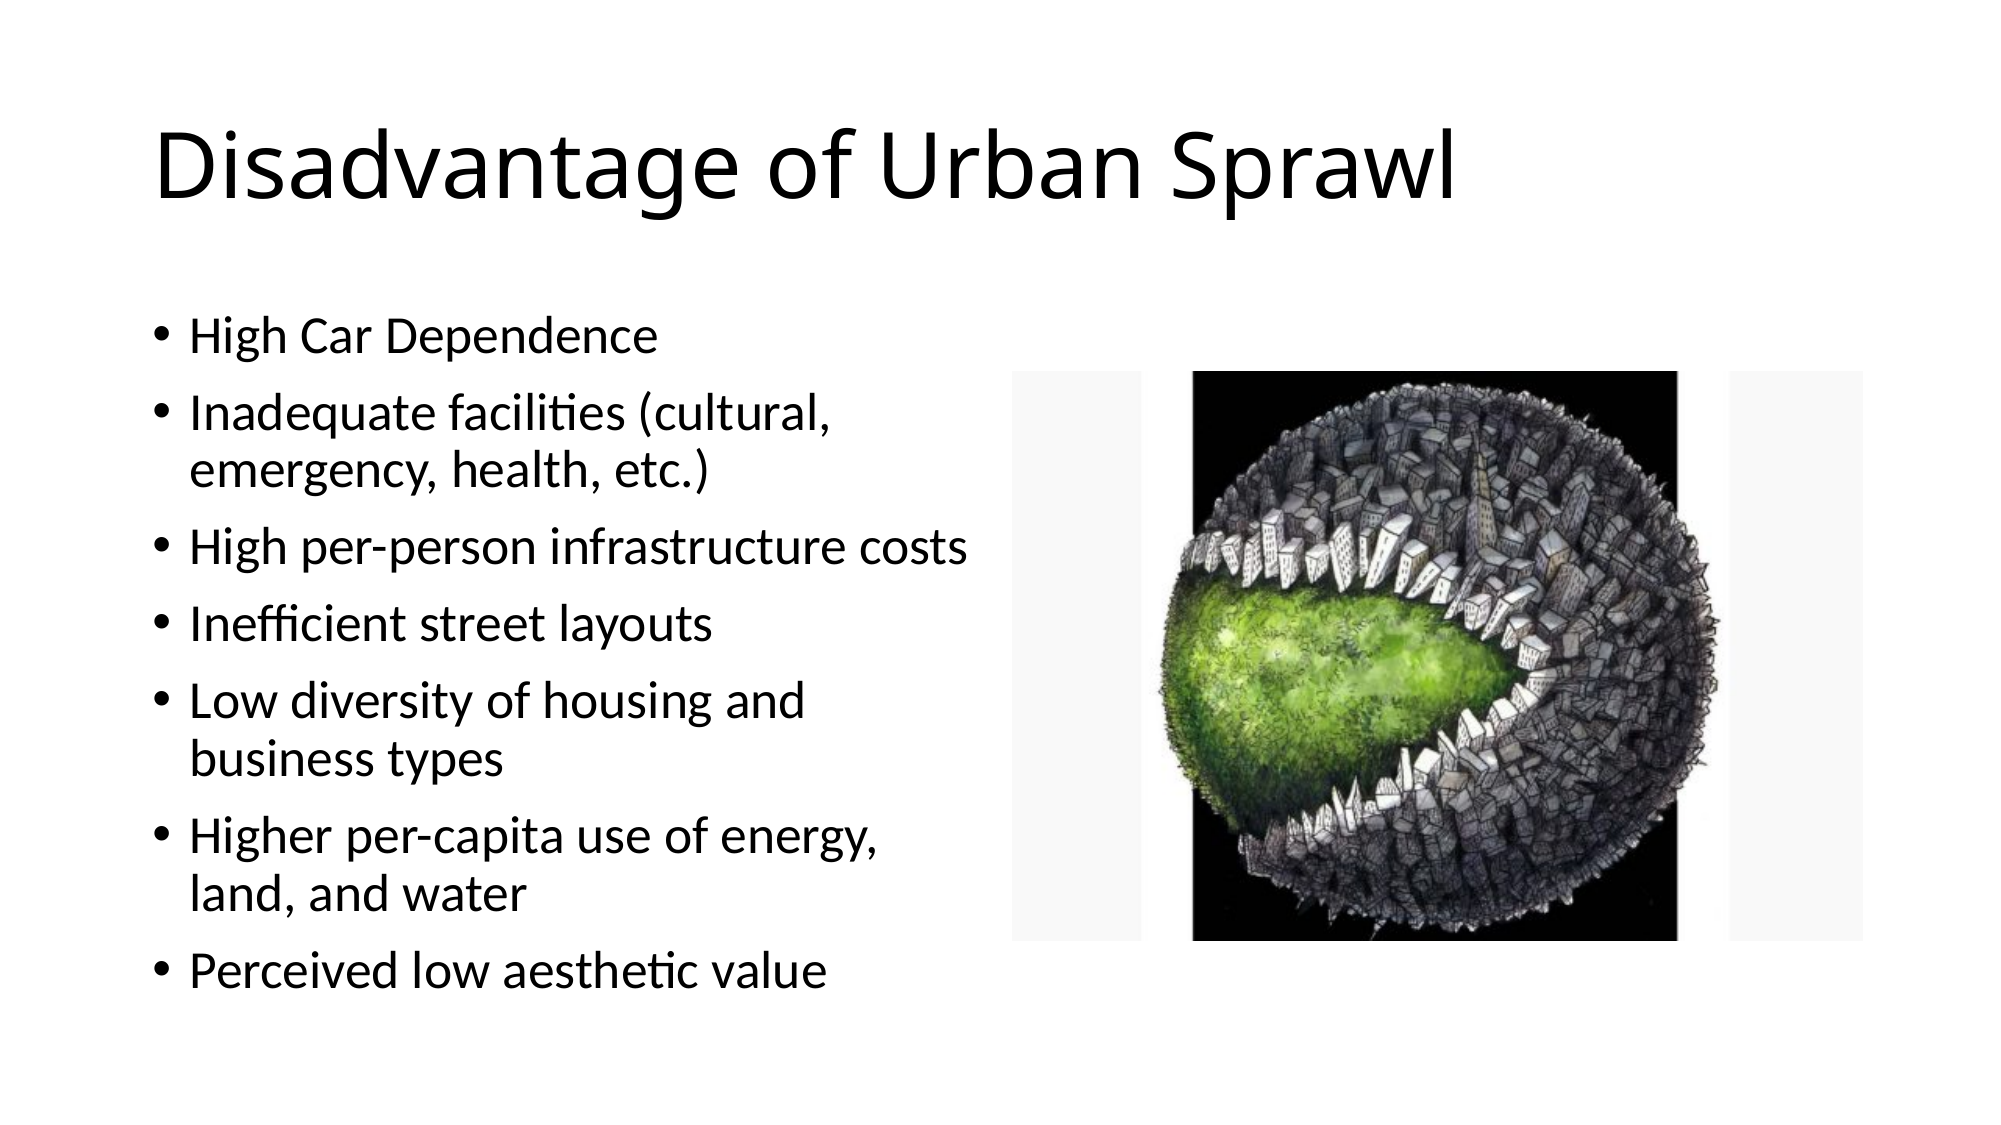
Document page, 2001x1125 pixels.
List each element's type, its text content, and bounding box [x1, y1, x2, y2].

list High Car Dependence Inadequate facilities (cultural, emergency, health, etc.) High per-person infrastructure costs Inefficient street layouts Low diversity of housing and business types Higher per-capita use of energy, land, and water Perceived low aesthetic value [137, 299, 988, 1014]
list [1012, 371, 1863, 941]
title Disadvantage of Urban Sprawl [137, 59, 1863, 278]
